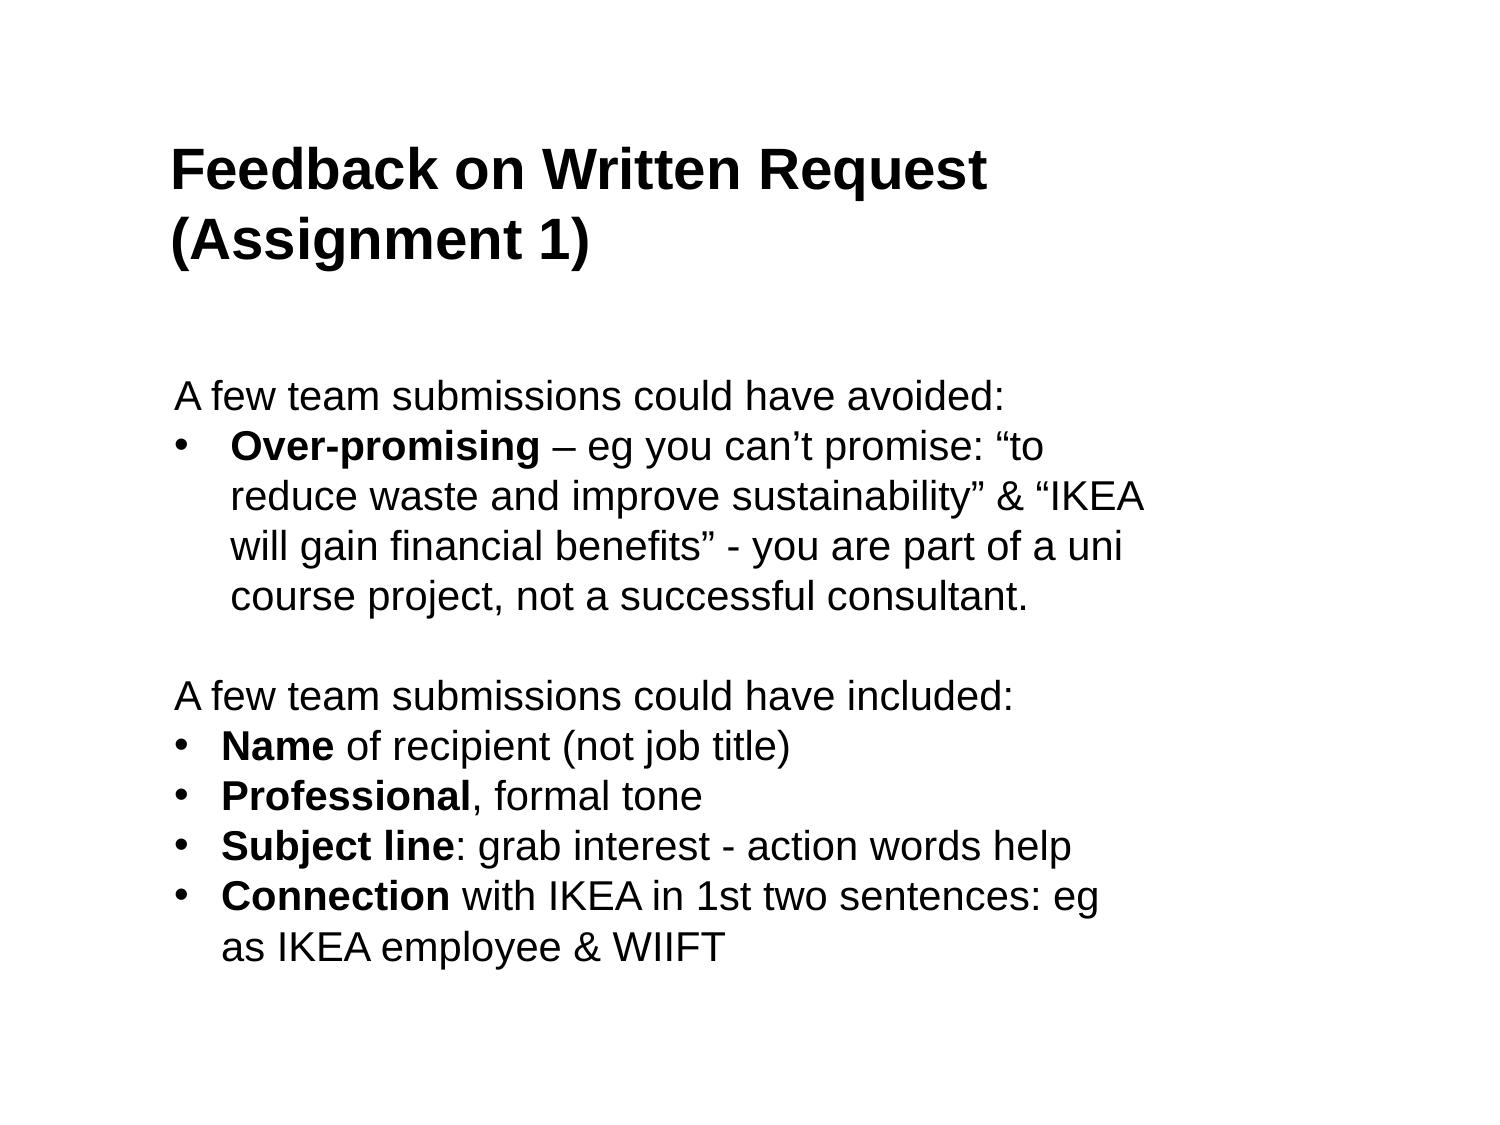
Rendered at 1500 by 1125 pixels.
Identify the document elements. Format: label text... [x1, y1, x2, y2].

text_box Feedback on Written Request (Assignment 1) [155, 124, 1332, 279]
text_box A few team submissions could have avoided: Over-promising – eg you can’t promise: “to reduce waste and improve sustainability” & “IKEA will gain financial benefits” - you are part of a uni course project, not a successful consultant. A few team submissions could have included: Name of recipient (not job title) Professional, formal tone Subject line: grab interest - action words help Connection with IKEA in 1st two sentences: eg as IKEA employee & WIIFT [159, 361, 1164, 977]
